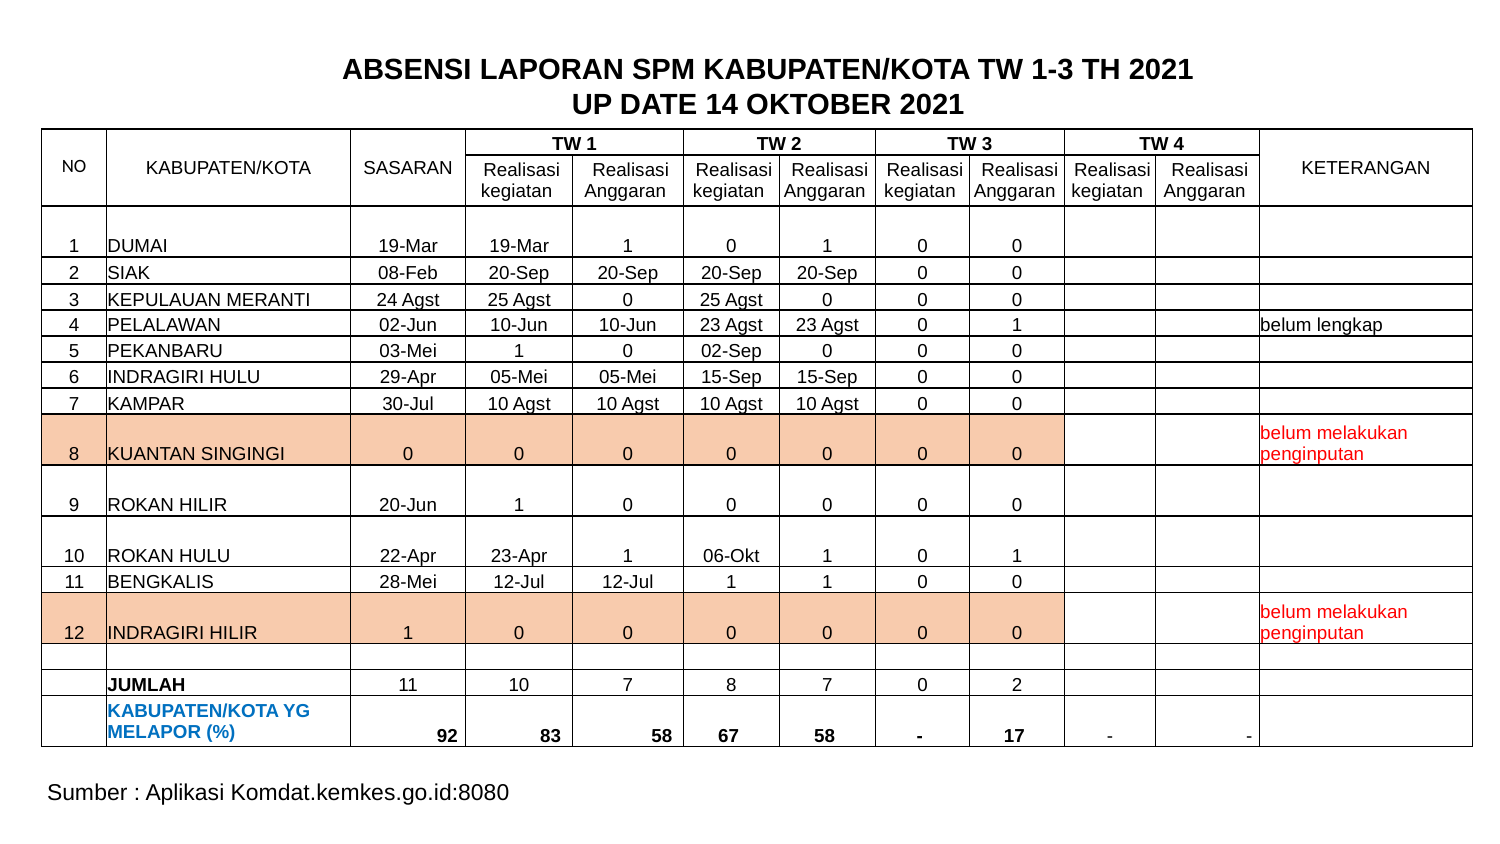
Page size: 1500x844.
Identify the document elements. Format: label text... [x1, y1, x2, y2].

table_cell INDRAGIRI HULU [107, 363, 350, 387]
table_cell PEKANBARU [107, 337, 350, 361]
table_cell 11 [42, 567, 106, 592]
table_cell [1260, 517, 1472, 566]
table_cell 0 [684, 207, 779, 256]
table_cell 19-Mar [466, 207, 572, 256]
table_cell 0 [970, 258, 1064, 283]
table_cell 0 [970, 207, 1064, 256]
table_cell 23-Apr [466, 517, 572, 566]
table_cell [780, 644, 875, 669]
table_cell 7 [573, 670, 683, 695]
table_cell 30-Jul [351, 389, 465, 413]
table_cell 7 [42, 389, 106, 413]
table_cell 0 [876, 389, 969, 413]
table_cell 03-Mei [351, 337, 465, 361]
text_box ABSENSI LAPORAN SPM KABUPATEN/KOTA TW 1-3 TH 2021 UP DATE 14 OKTOBER 2021 [254, 42, 1283, 128]
table_cell 0 [876, 363, 969, 387]
table_cell [1260, 337, 1472, 361]
table_cell DUMAI [107, 207, 350, 256]
table_cell 10 Agst [466, 389, 572, 413]
table_cell 83 [466, 696, 572, 746]
table_cell 1 [970, 517, 1064, 566]
table_cell 15-Sep [684, 363, 779, 387]
table_cell 6 [42, 363, 106, 387]
table_cell [1260, 363, 1472, 387]
table_cell 0 [351, 415, 465, 464]
table_cell - [1156, 696, 1259, 746]
table_cell [1065, 466, 1155, 515]
table_cell JUMLAH [107, 670, 350, 695]
table_cell INDRAGIRI HILIR [107, 593, 350, 643]
table_cell [1260, 644, 1472, 669]
table_cell KEPULAUAN MERANTI [107, 285, 350, 309]
table_cell [1156, 517, 1259, 566]
table_cell - [876, 696, 969, 746]
table_cell [1260, 466, 1472, 515]
table_cell 02-Sep [684, 337, 779, 361]
table_header TW 2 [684, 130, 875, 154]
table_cell Realisasi kegiatan [1065, 156, 1155, 205]
table_cell 0 [780, 593, 875, 643]
table_cell 0 [876, 311, 969, 335]
table_cell [1156, 337, 1259, 361]
table_cell 0 [970, 415, 1064, 464]
table_cell [1065, 567, 1155, 592]
table_cell 1 [573, 517, 683, 566]
table_cell [1156, 670, 1259, 695]
table_cell 0 [876, 593, 969, 643]
table_cell [1156, 389, 1259, 413]
table_header KETERANGAN [1260, 130, 1472, 205]
table_cell 0 [876, 415, 969, 464]
table_cell 12-Jul [573, 567, 683, 592]
table_cell 0 [573, 466, 683, 515]
table_cell 58 [573, 696, 683, 746]
table_cell 19-Mar [351, 207, 465, 256]
table_cell 22-Apr [351, 517, 465, 566]
table_cell Realisasi Anggaran [1156, 156, 1259, 205]
table_cell [466, 644, 572, 669]
table_cell 0 [466, 415, 572, 464]
table_cell 1 [780, 567, 875, 592]
table_cell SIAK [107, 258, 350, 283]
table_cell [1065, 258, 1155, 283]
table_cell 2 [42, 258, 106, 283]
table_cell [1260, 258, 1472, 283]
table_cell [1065, 389, 1155, 413]
table_cell 29-Apr [351, 363, 465, 387]
table_cell [1065, 285, 1155, 309]
table_cell 24 Agst [351, 285, 465, 309]
table_cell [107, 644, 350, 669]
table_cell 4 [42, 311, 106, 335]
table_cell [1156, 311, 1259, 335]
table_cell 1 [684, 567, 779, 592]
table_cell ROKAN HULU [107, 517, 350, 566]
table_cell 0 [876, 337, 969, 361]
table_cell 3 [42, 285, 106, 309]
table_cell 0 [876, 285, 969, 309]
table_cell 20-Sep [780, 258, 875, 283]
table_header KABUPATEN/KOTA [107, 130, 350, 205]
table_cell 0 [970, 389, 1064, 413]
table_cell [1065, 311, 1155, 335]
table_cell [1156, 285, 1259, 309]
table_cell 0 [684, 415, 779, 464]
table_cell 05-Mei [466, 363, 572, 387]
table_cell ROKAN HILIR [107, 466, 350, 515]
table_header NO [42, 130, 106, 205]
table_cell BENGKALIS [107, 567, 350, 592]
table_header TW 1 [466, 130, 683, 154]
table_cell 1 [466, 337, 572, 361]
table_cell [1156, 415, 1259, 464]
table_cell belum melakukan penginputan [1260, 415, 1472, 464]
table_cell [1260, 696, 1472, 746]
table_cell [1156, 644, 1259, 669]
table_cell 9 [42, 466, 106, 515]
table_cell 12 [42, 593, 106, 643]
table_cell 23 Agst [780, 311, 875, 335]
table_cell 1 [351, 593, 465, 643]
table_cell 0 [970, 466, 1064, 515]
table_cell [42, 644, 106, 669]
table_cell 0 [876, 670, 969, 695]
table_cell 0 [970, 285, 1064, 309]
table_cell PELALAWAN [107, 311, 350, 335]
table_cell 67 [684, 696, 779, 746]
table_cell 10-Jun [573, 311, 683, 335]
table_cell 0 [970, 337, 1064, 361]
table_cell 0 [876, 258, 969, 283]
table_cell Realisasi Anggaran [780, 156, 875, 205]
table_cell [1260, 567, 1472, 592]
table_cell belum melakukan penginputan [1260, 593, 1472, 643]
table_cell 0 [970, 363, 1064, 387]
table_cell 25 Agst [466, 285, 572, 309]
table_cell [573, 644, 683, 669]
table_cell 15-Sep [780, 363, 875, 387]
table_cell [1065, 517, 1155, 566]
table_cell 0 [970, 593, 1064, 643]
table_cell 0 [780, 337, 875, 361]
table_cell 20-Sep [466, 258, 572, 283]
table_cell [1065, 593, 1155, 643]
table_cell 20-Jun [351, 466, 465, 515]
text_box Sumber : Aplikasi Komdat.kemkes.go.id:8080 [32, 769, 525, 812]
table_cell [1065, 670, 1155, 695]
table_header TW 3 [876, 130, 1064, 154]
table_cell Realisasi Anggaran [970, 156, 1064, 205]
table_cell [42, 696, 106, 746]
table_cell 0 [573, 593, 683, 643]
table_cell 17 [970, 696, 1064, 746]
table_cell 1 [466, 466, 572, 515]
table_cell 1 [780, 517, 875, 566]
table_cell KAMPAR [107, 389, 350, 413]
table_cell 0 [876, 466, 969, 515]
table_cell 0 [573, 285, 683, 309]
table_cell 02-Jun [351, 311, 465, 335]
table_cell [1260, 389, 1472, 413]
table_cell 20-Sep [573, 258, 683, 283]
table_cell [1156, 466, 1259, 515]
table_cell 10 [42, 517, 106, 566]
table_cell [1156, 567, 1259, 592]
table_cell 1 [573, 207, 683, 256]
table_cell [1260, 285, 1472, 309]
table_cell belum lengkap [1260, 311, 1472, 335]
table_cell 0 [780, 466, 875, 515]
table_cell 5 [42, 337, 106, 361]
table_cell 58 [780, 696, 875, 746]
table_cell [1065, 337, 1155, 361]
table_cell 05-Mei [573, 363, 683, 387]
table_cell 8 [684, 670, 779, 695]
table_cell [876, 644, 969, 669]
table_cell 0 [573, 337, 683, 361]
table_cell [1156, 363, 1259, 387]
table_cell [1065, 363, 1155, 387]
table_cell 0 [780, 415, 875, 464]
table_cell 2 [970, 670, 1064, 695]
table_cell 0 [876, 207, 969, 256]
table_cell 0 [876, 517, 969, 566]
table_cell [1156, 258, 1259, 283]
table_header TW 4 [1065, 130, 1259, 154]
table_cell 10 Agst [684, 389, 779, 413]
table_cell [1260, 670, 1472, 695]
table_cell 0 [684, 466, 779, 515]
table_cell [1156, 593, 1259, 643]
table_cell Realisasi kegiatan [684, 156, 779, 205]
table_cell Realisasi Anggaran [573, 156, 683, 205]
table_cell KUANTAN SINGINGI [107, 415, 350, 464]
table_cell 28-Mei [351, 567, 465, 592]
table_cell [684, 644, 779, 669]
table_cell 10 [466, 670, 572, 695]
table_cell [42, 670, 106, 695]
table_cell 1 [780, 207, 875, 256]
table_cell 0 [573, 415, 683, 464]
table_cell 0 [970, 567, 1064, 592]
table_cell 0 [876, 567, 969, 592]
table_cell [351, 644, 465, 669]
table_cell [1260, 207, 1472, 256]
table_cell 0 [466, 593, 572, 643]
table_cell [1156, 207, 1259, 256]
table_cell 06-Okt [684, 517, 779, 566]
table_cell - [1065, 696, 1155, 746]
table_cell 8 [42, 415, 106, 464]
table_cell 1 [42, 207, 106, 256]
table_cell [1065, 415, 1155, 464]
table_cell 23 Agst [684, 311, 779, 335]
table_cell 12-Jul [466, 567, 572, 592]
table_cell 10 Agst [780, 389, 875, 413]
table_cell Realisasi kegiatan [876, 156, 969, 205]
table_cell 10 Agst [573, 389, 683, 413]
table_cell 25 Agst [684, 285, 779, 309]
table_cell [970, 644, 1064, 669]
table_cell Realisasi kegiatan [466, 156, 572, 205]
table_cell 7 [780, 670, 875, 695]
table_cell KABUPATEN/KOTA YG MELAPOR (%) [107, 696, 350, 746]
table_cell [1065, 207, 1155, 256]
table_cell 20-Sep [684, 258, 779, 283]
table_cell 92 [351, 696, 465, 746]
table_cell 08-Feb [351, 258, 465, 283]
table_header SASARAN [351, 130, 465, 205]
table_cell [1065, 644, 1155, 669]
table_cell 10-Jun [466, 311, 572, 335]
table_cell 0 [684, 593, 779, 643]
table_cell 11 [351, 670, 465, 695]
table_cell 0 [780, 285, 875, 309]
table_cell 1 [970, 311, 1064, 335]
